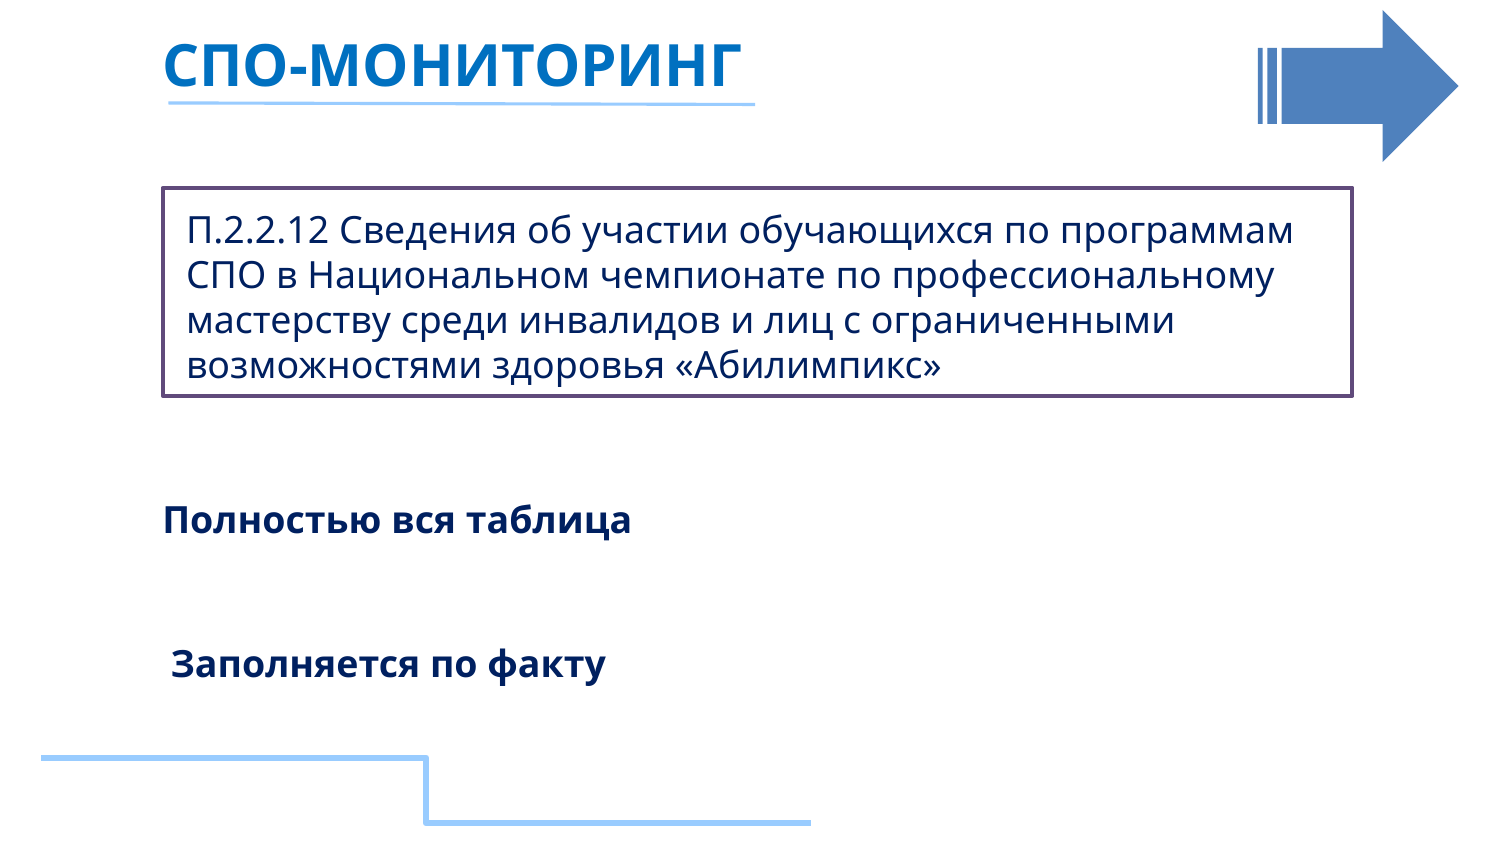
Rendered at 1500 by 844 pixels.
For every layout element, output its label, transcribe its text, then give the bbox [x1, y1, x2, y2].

text_box Полностью вся таблица [147, 485, 1392, 548]
text_box [1256, 8, 1461, 164]
text_box [161, 186, 1354, 398]
text_box Заполняется по факту [155, 632, 1353, 693]
text_box СПО-МОНИТОРИНГ [147, 20, 865, 105]
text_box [41, 757, 811, 824]
